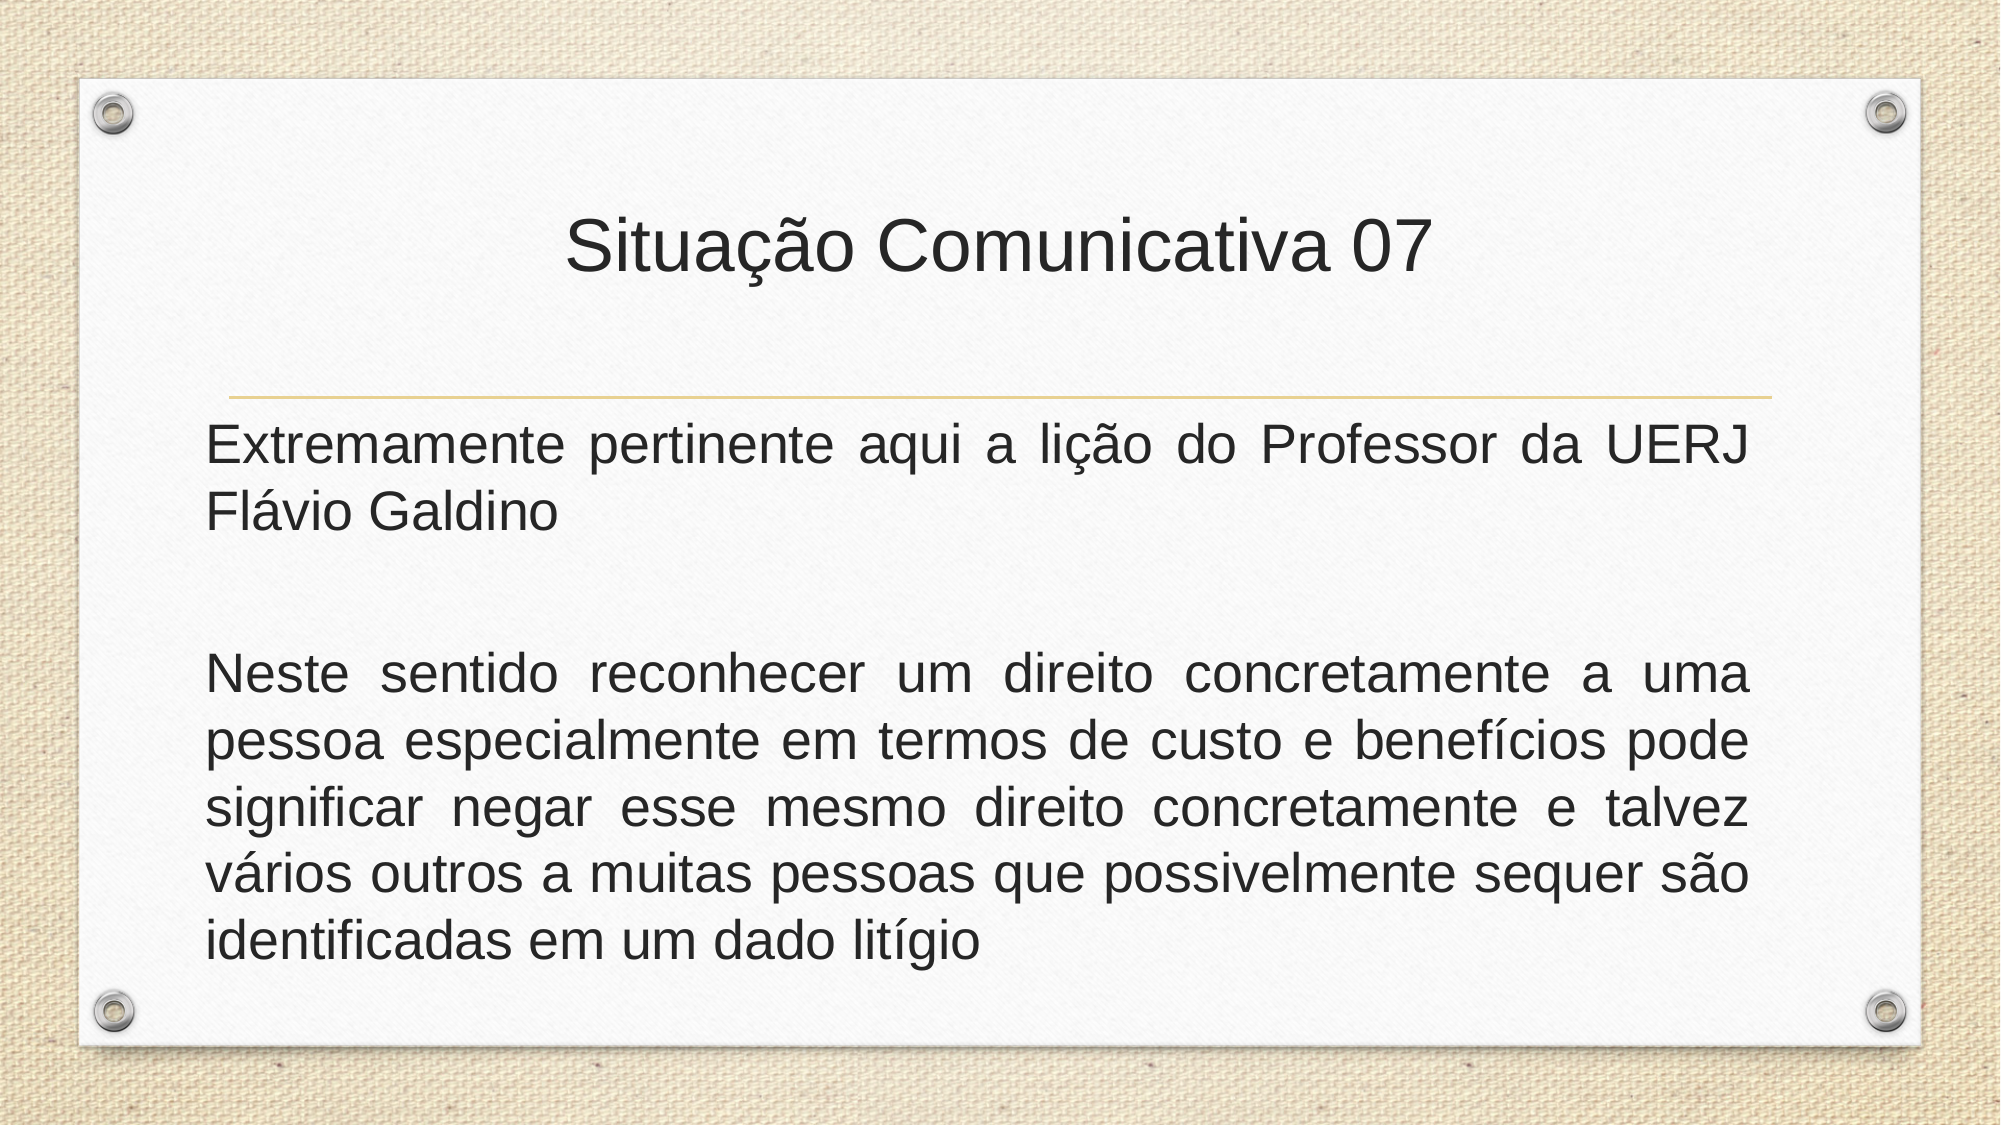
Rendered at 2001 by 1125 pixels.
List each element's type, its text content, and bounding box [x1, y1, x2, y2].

title Situação Comunicativa 07 [212, 161, 1788, 322]
list Extremamente pertinente aqui a lição do Professor da UERJ Flávio Galdino Neste sentido reconhecer um direito concretamente a uma pessoa especialmente em termos de custo e benefícios pode significar negar esse mesmo direito concretamente e talvez vários outros a muitas pessoas que possivelmente sequer são identificadas em um dado litígio [190, 400, 1766, 985]
picture [0, 0, 2001, 1125]
